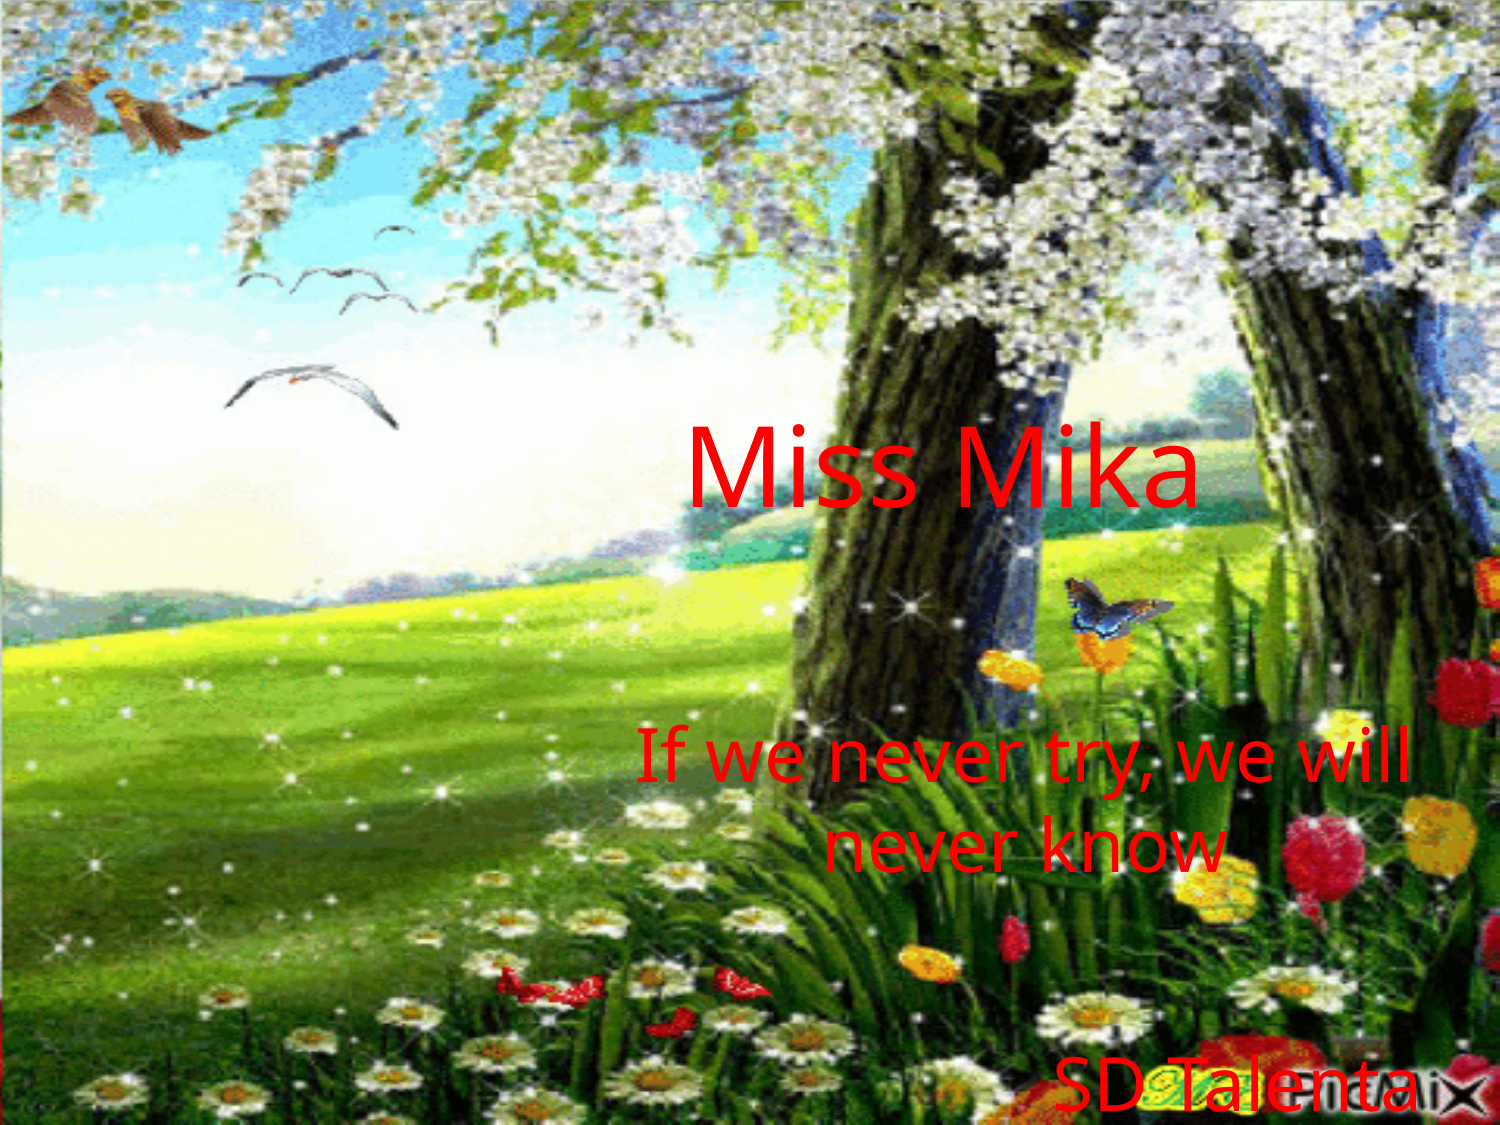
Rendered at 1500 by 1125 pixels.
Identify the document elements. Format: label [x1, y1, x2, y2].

list [0, 0, 1500, 1125]
